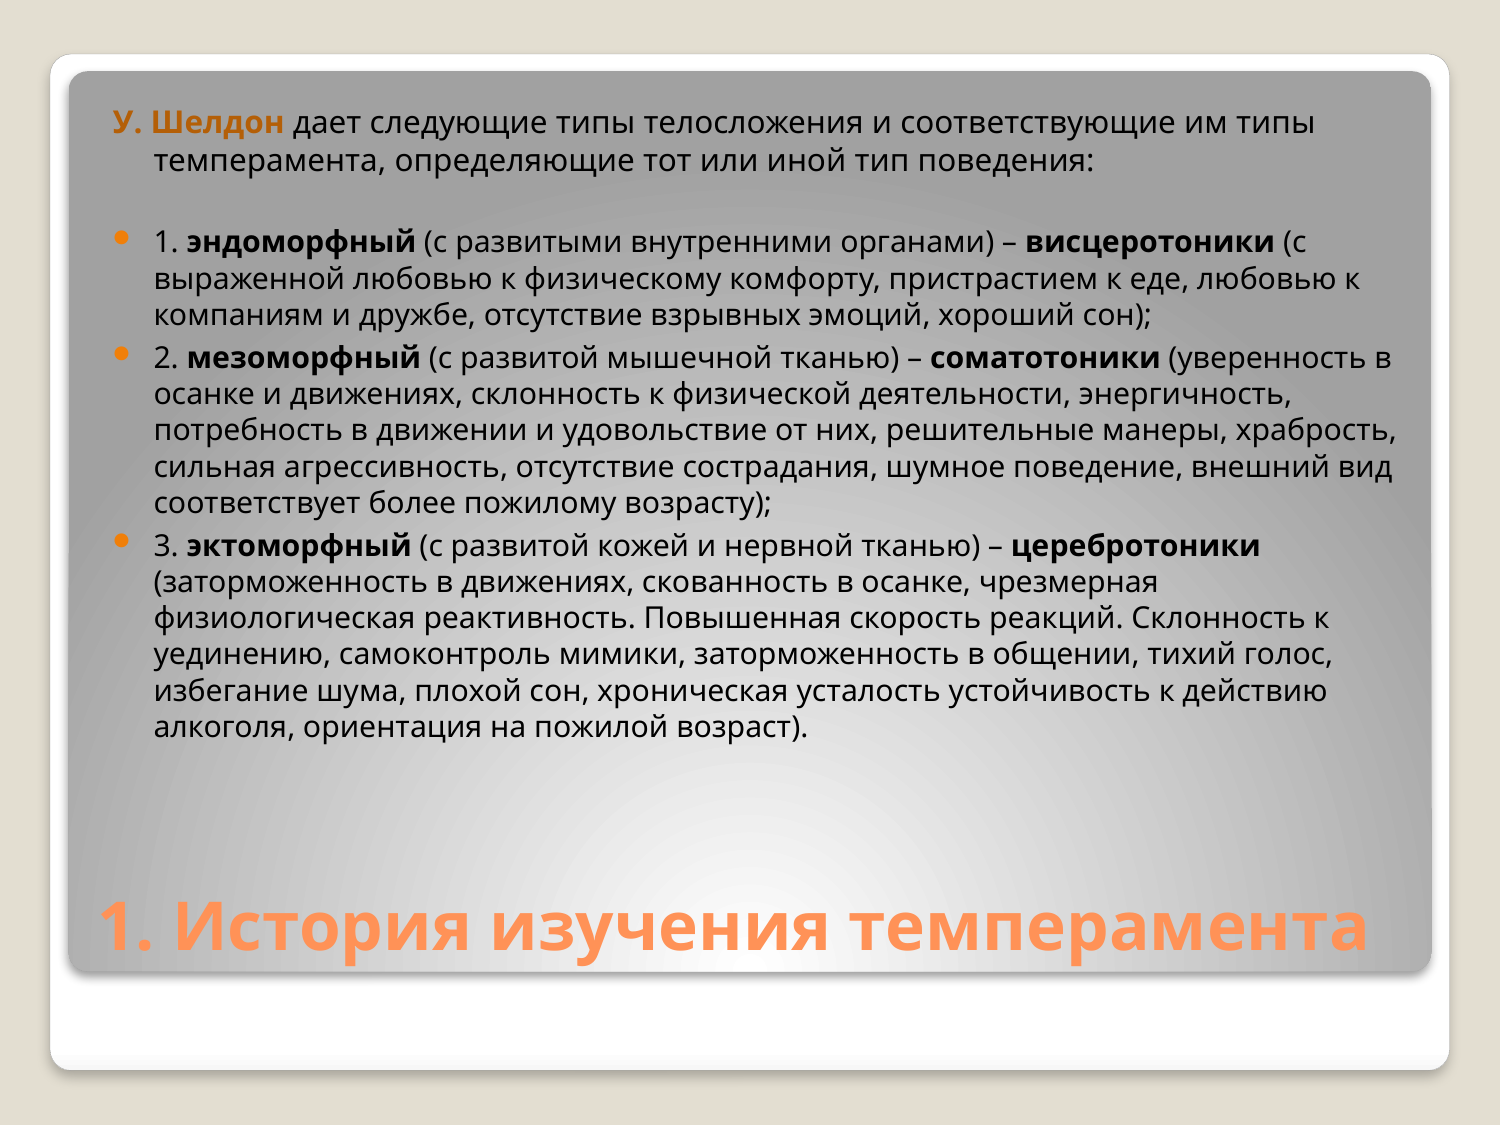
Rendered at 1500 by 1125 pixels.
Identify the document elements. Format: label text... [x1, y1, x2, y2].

title 1. История изучения темперамента [82, 798, 1425, 972]
list У. Шелдон дает следующие типы телосложения и соответствующие им типы темперамента, определяющие тот или иной тип поведения: 1. эндоморфный (с развитыми внутренними органами) – висцеротоники (с выраженной любовью к физическому комфорту, пристрастием к еде, любовью к компаниям и дружбе, отсутствие взрывных эмоций, хороший сон); 2. мезоморфный (с развитой мышечной тканью) – соматотоники (уверенность в осанке и движениях, склонность к физической деятельности, энергичность, потребность в движении и удовольствие от них, решительные манеры, храбрость, сильная агрессивность, отсутствие сострадания, шумное поведение, внешний вид соответствует более пожилому возрасту); 3. эктоморфный (с развитой кожей и нервной тканью) – церебротоники (заторможенность в движениях, скованность в осанке, чрезмерная физиологическая реактивность. Повышенная скорость реакций. Склонность к уединению, самоконтроль мимики, заторможенность в общении, тихий голос, избегание шума, плохой сон, хроническая усталость устойчивость к действию алкоголя, ориентация на пожилой возраст). [82, 86, 1425, 774]
